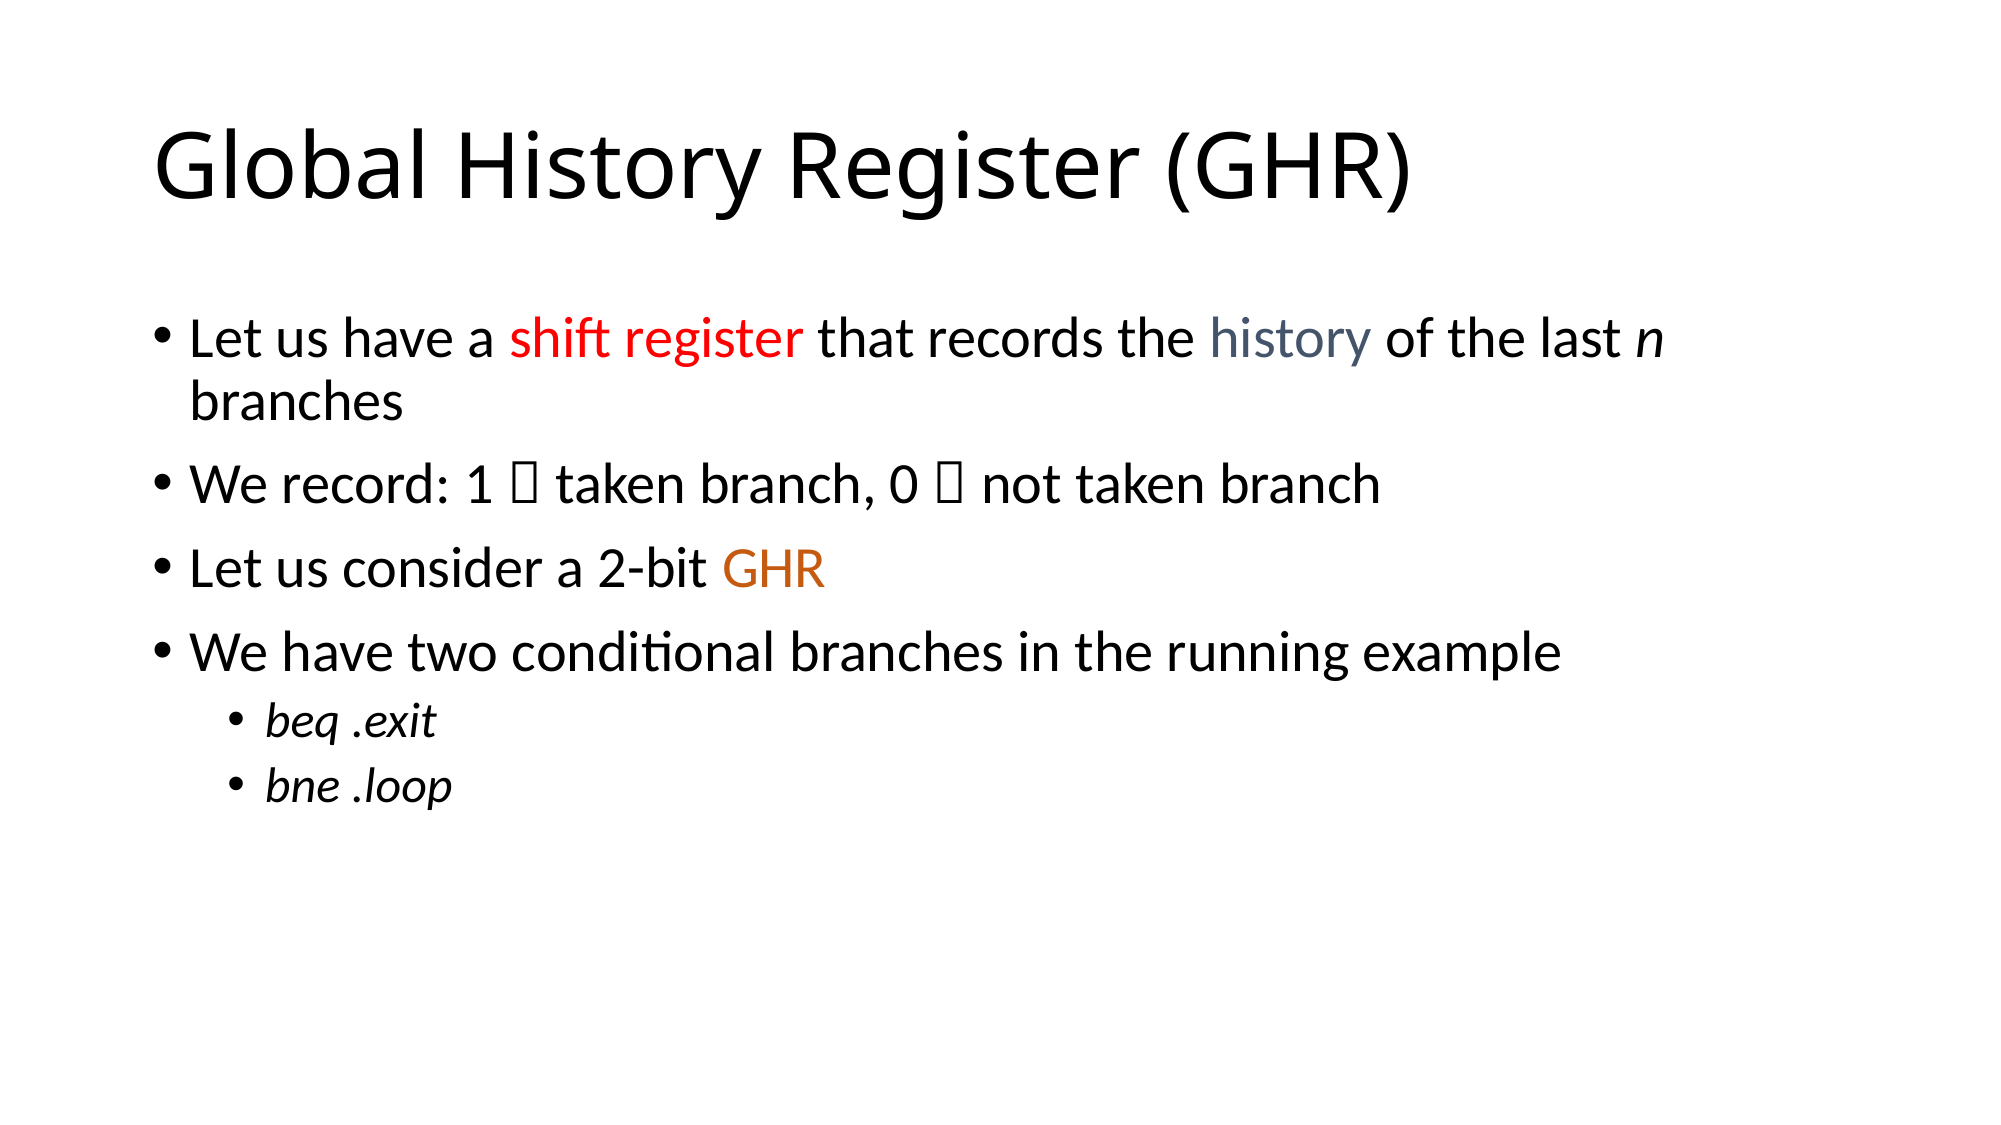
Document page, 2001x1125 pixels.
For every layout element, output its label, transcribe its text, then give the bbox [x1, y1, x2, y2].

title Global History Register (GHR) [137, 59, 1863, 278]
list Let us have a shift register that records the history of the last n branches We record: 1  taken branch, 0  not taken branch Let us consider a 2-bit GHR We have two conditional branches in the running example beq .exit bne .loop [137, 299, 1863, 1014]
